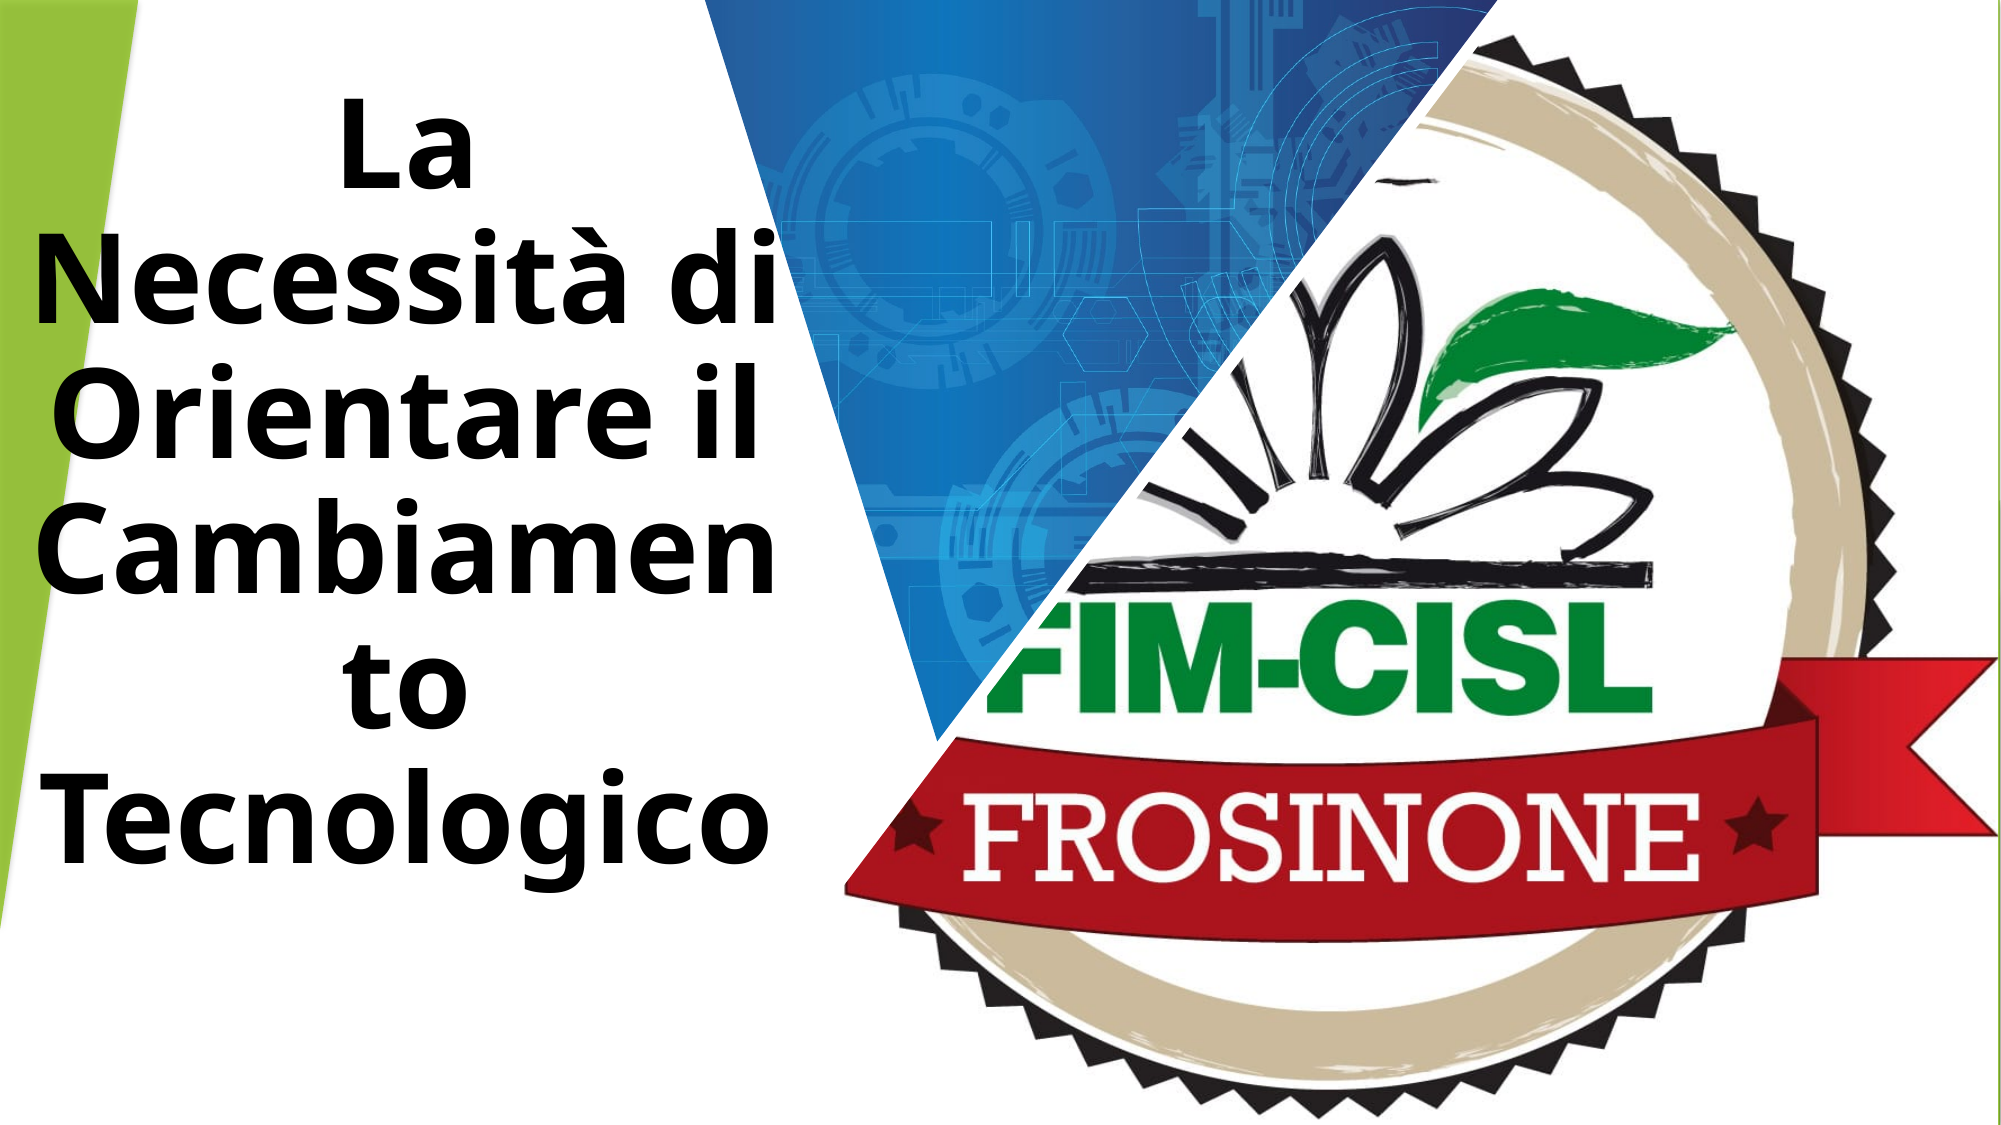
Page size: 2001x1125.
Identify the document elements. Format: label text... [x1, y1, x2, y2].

picture [662, 0, 1999, 1125]
text_box La Necessità di Orientare il Cambiamento Tecnologico [0, 339, 657, 899]
